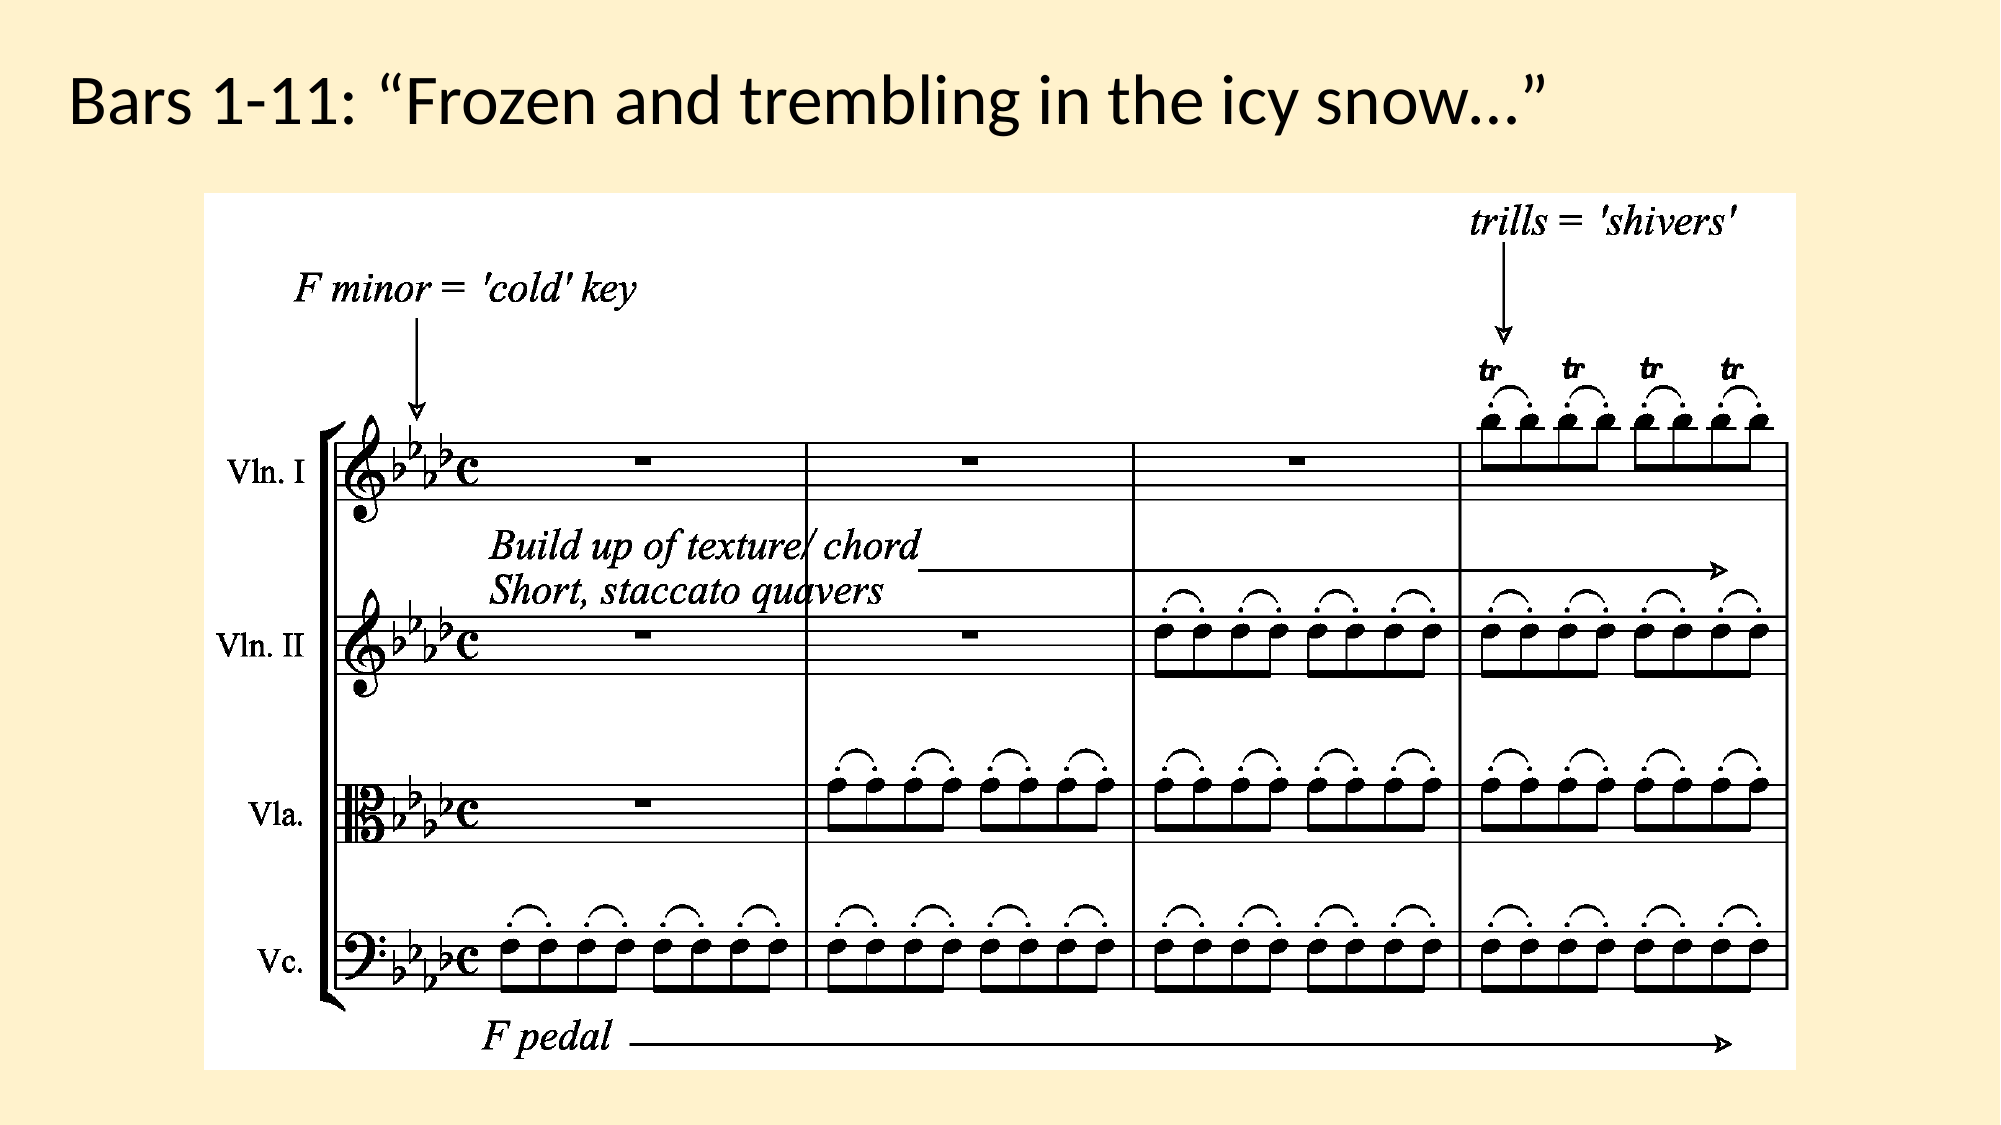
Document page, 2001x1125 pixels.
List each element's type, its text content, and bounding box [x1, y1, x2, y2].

list Bars 1-11: “Frozen and trembling in the icy snow…” [53, 55, 1796, 194]
picture [204, 193, 1796, 1070]
